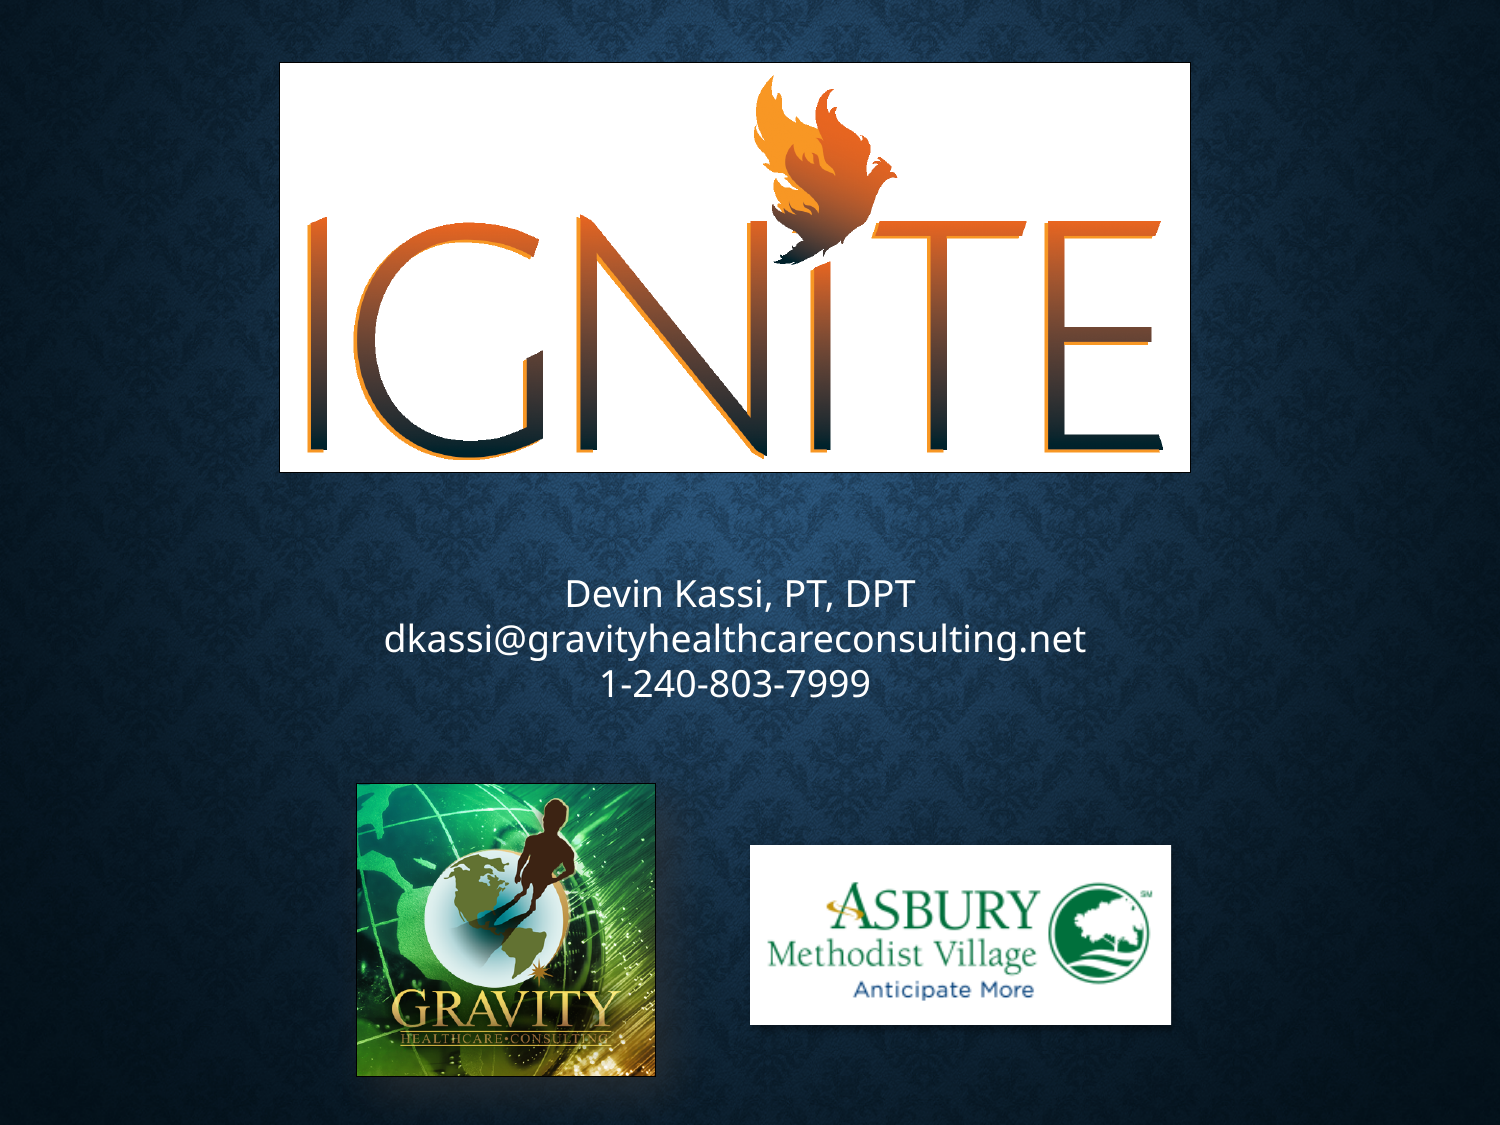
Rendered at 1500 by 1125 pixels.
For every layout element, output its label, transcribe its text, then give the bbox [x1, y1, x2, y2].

text_box Devin Kassi, PT, DPT dkassi@gravityhealthcareconsulting.net 1-240-803-7999 [257, 562, 1214, 757]
picture [279, 62, 1192, 474]
picture [356, 782, 657, 1078]
picture [749, 845, 1172, 1026]
